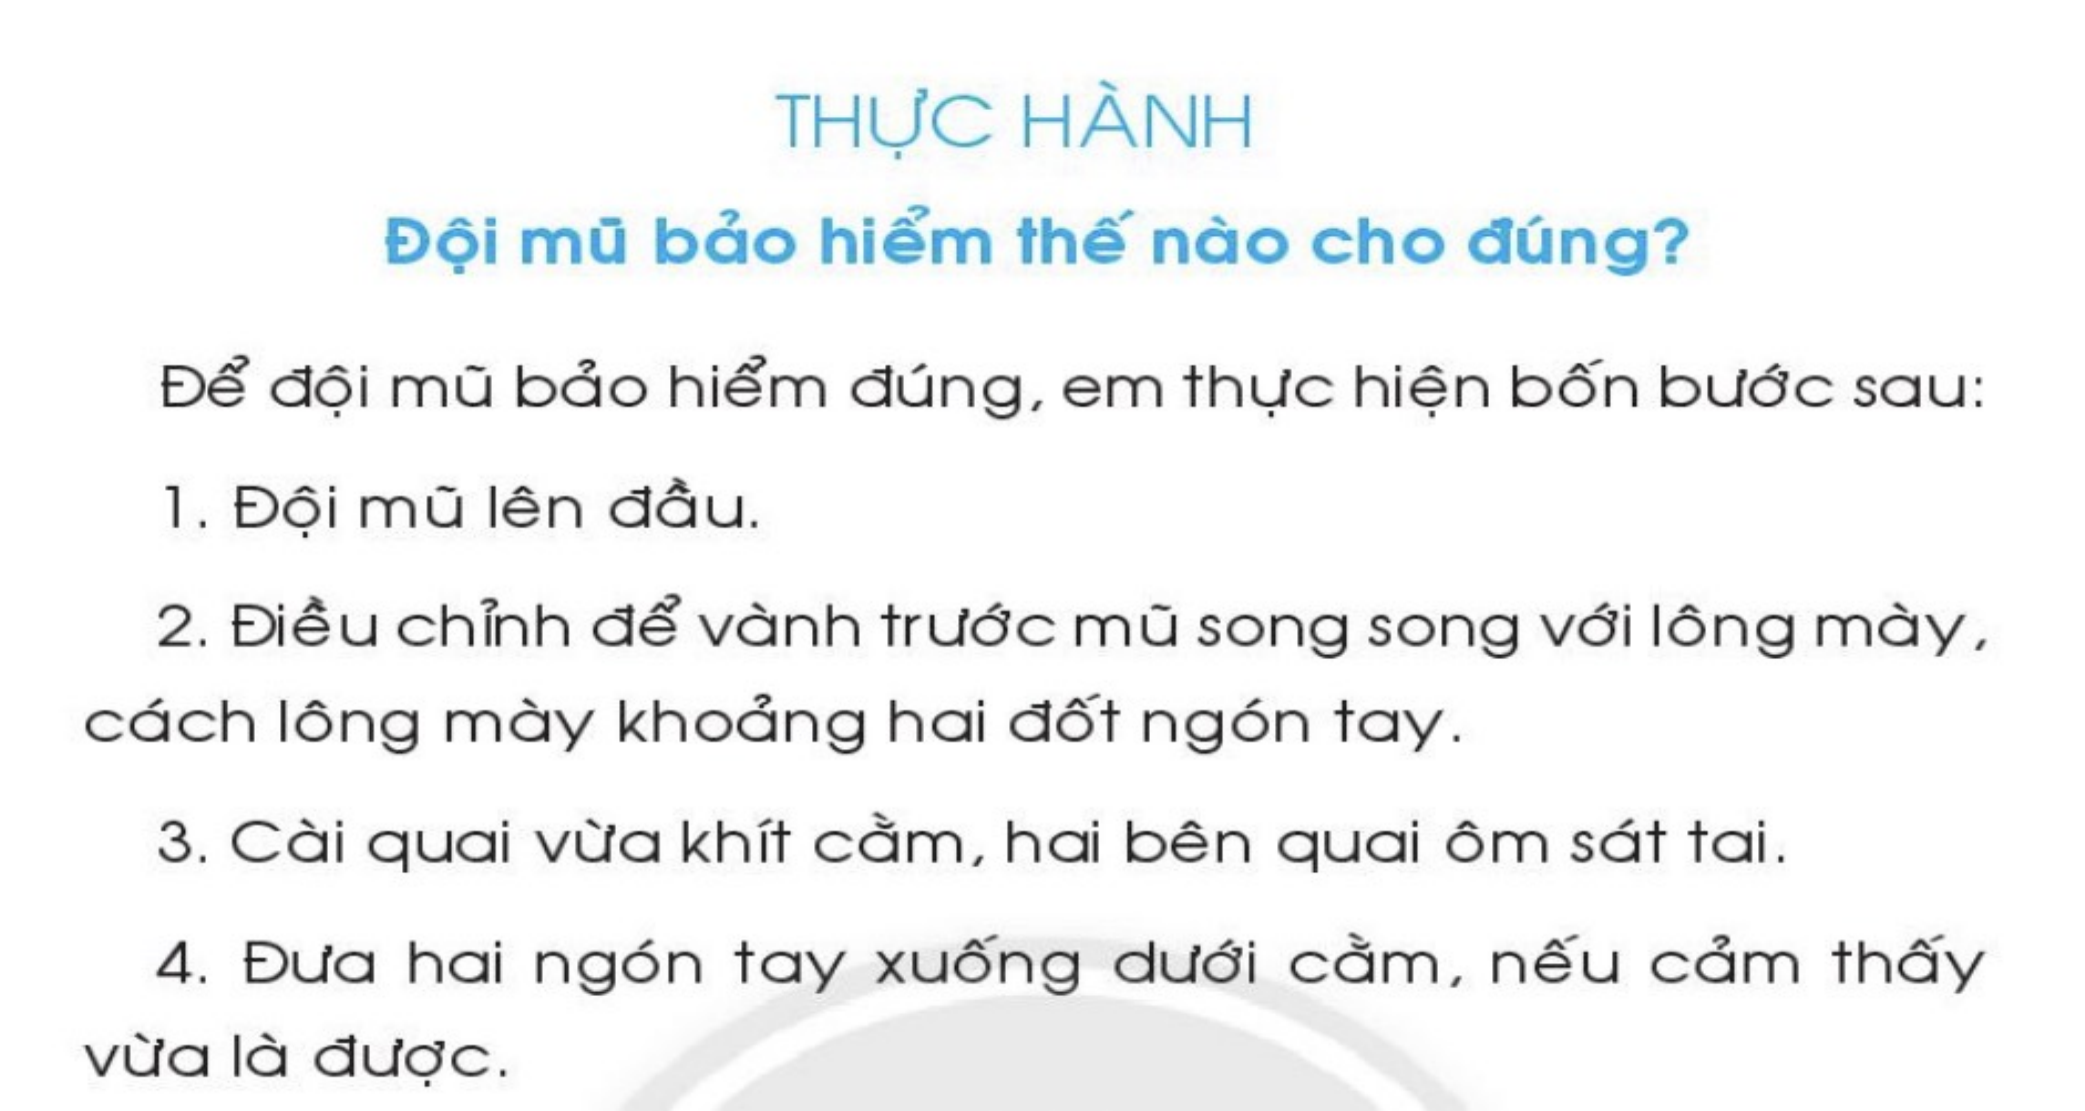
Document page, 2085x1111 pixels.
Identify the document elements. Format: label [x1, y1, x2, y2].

list [0, 0, 2085, 1111]
